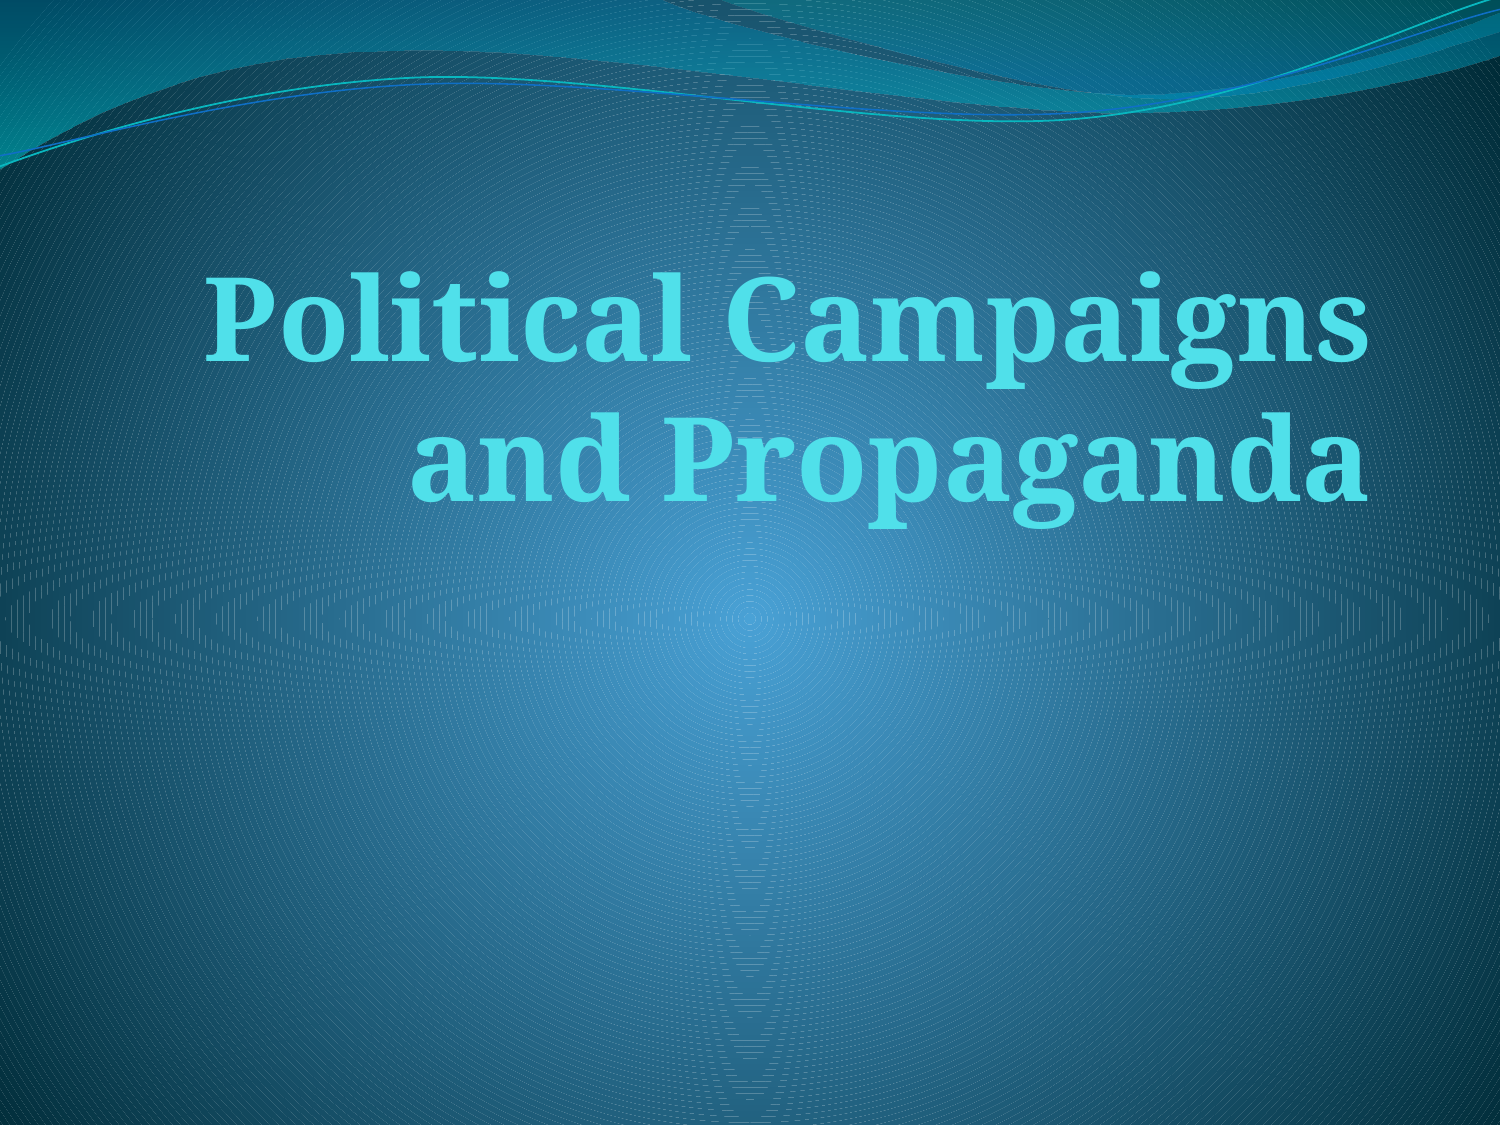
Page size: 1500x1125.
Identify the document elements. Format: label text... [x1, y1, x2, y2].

title Political Campaigns and Propaganda [87, 224, 1376, 526]
